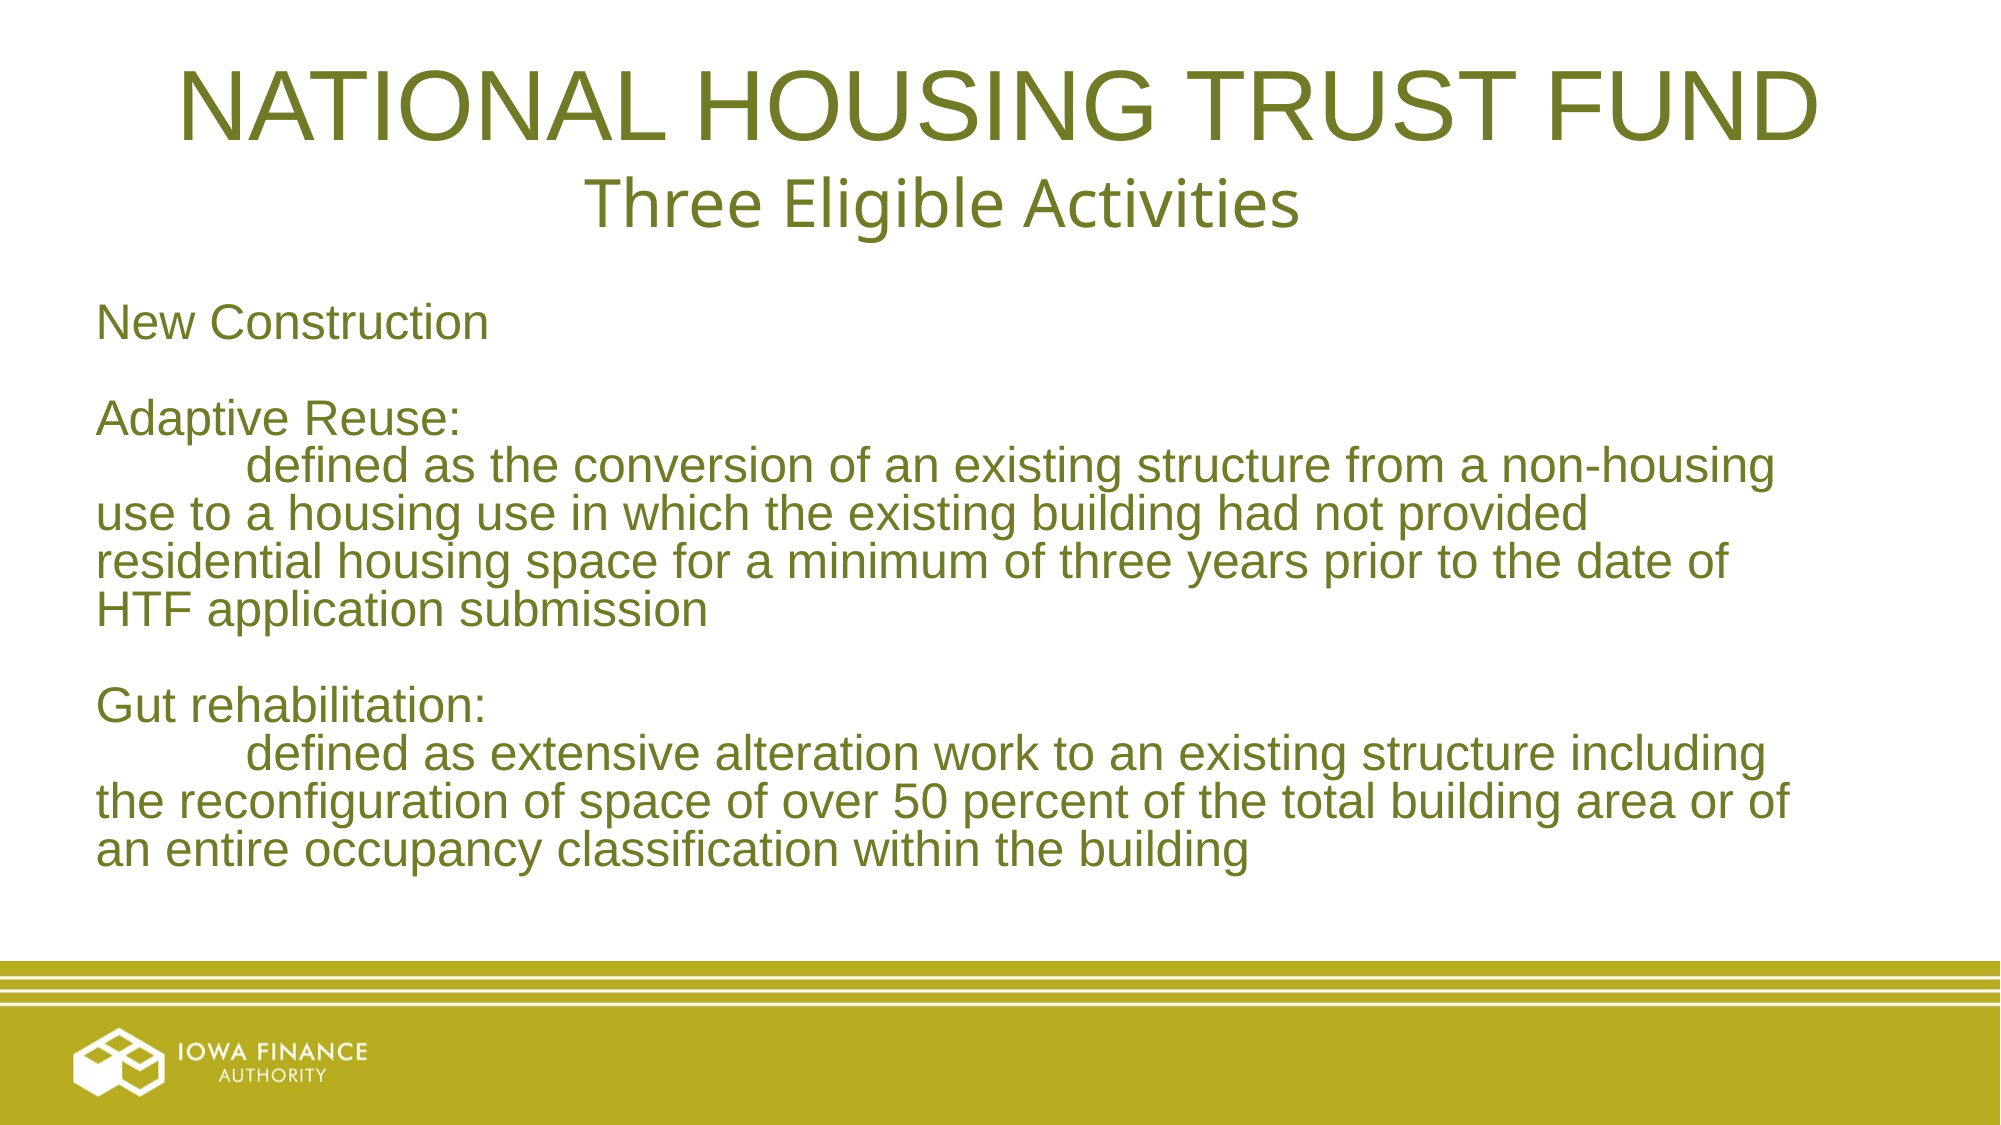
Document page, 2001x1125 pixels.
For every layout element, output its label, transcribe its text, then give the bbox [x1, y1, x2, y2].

picture [0, 961, 2000, 1125]
text_box Three Eligible Activities New Construction Adaptive Reuse: defined as the conversion of an existing structure from a non-housing use to a housing use in which the existing building had not provided residential housing space for a minimum of three years prior to the date of HTF application submission Gut rehabilitation: defined as extensive alteration work to an existing structure including the reconfiguration of space of over 50 percent of the total building area or of an entire occupancy classification within the building [88, 118, 1800, 1012]
text_box NATIONAL HOUSING TRUST FUND [169, 33, 1831, 169]
